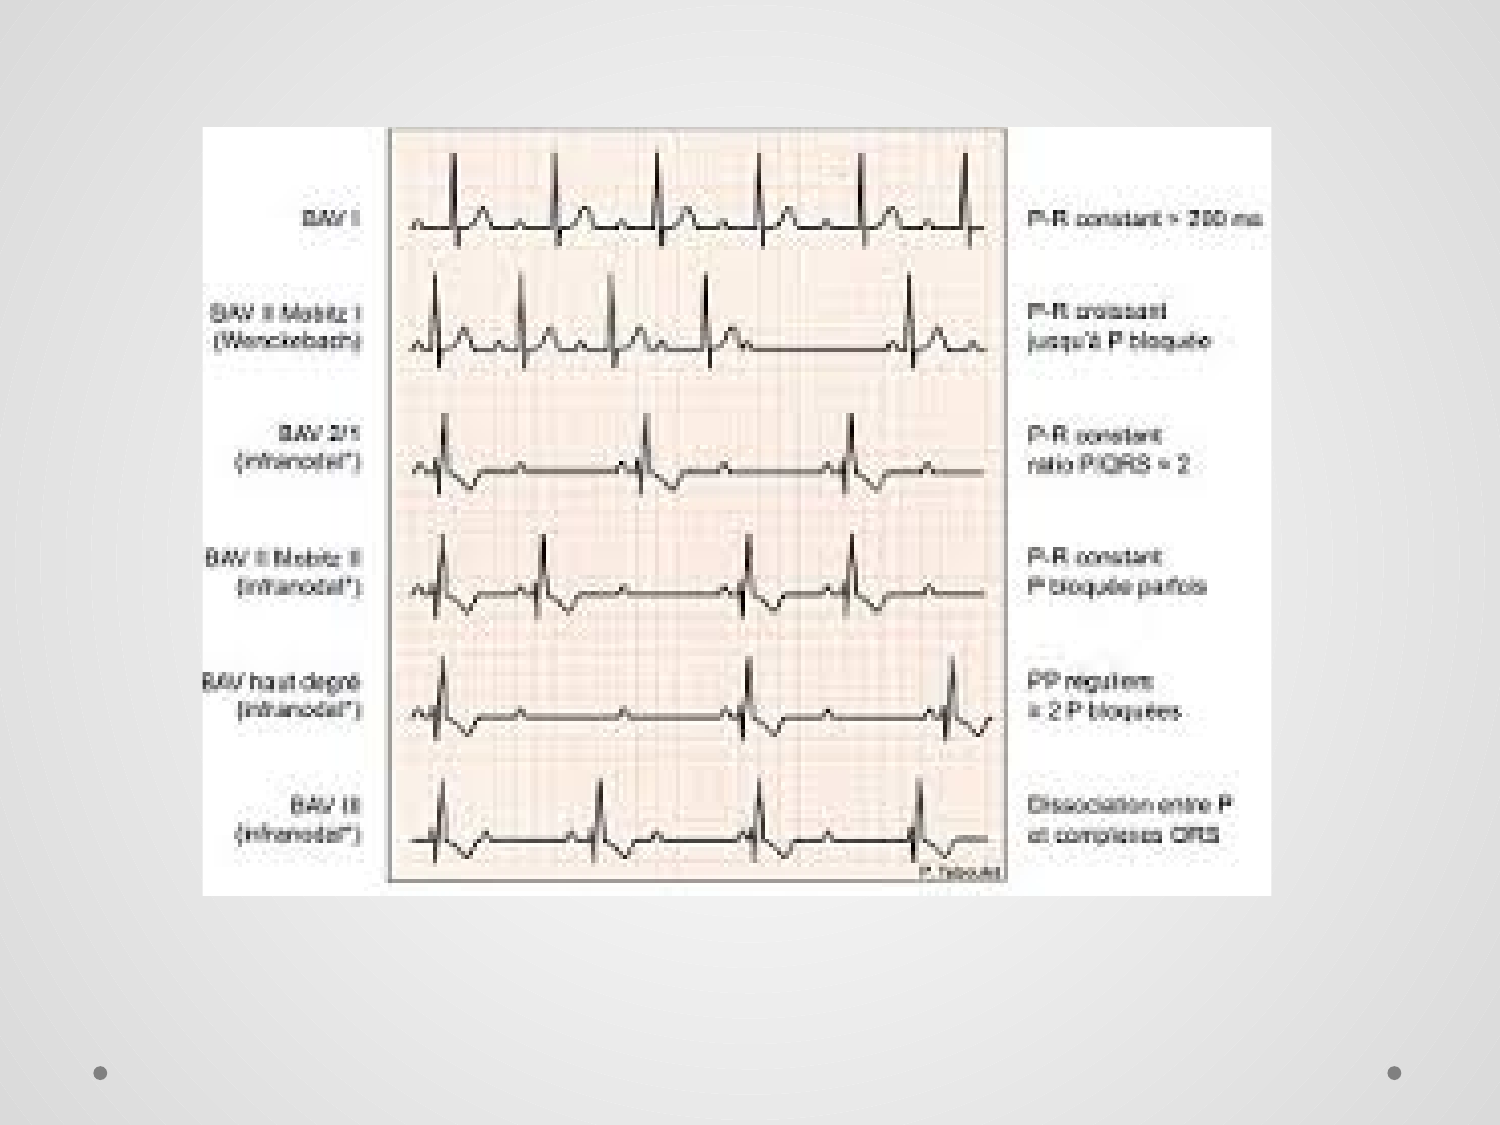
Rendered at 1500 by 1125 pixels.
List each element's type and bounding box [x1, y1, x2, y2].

list [202, 127, 1272, 898]
